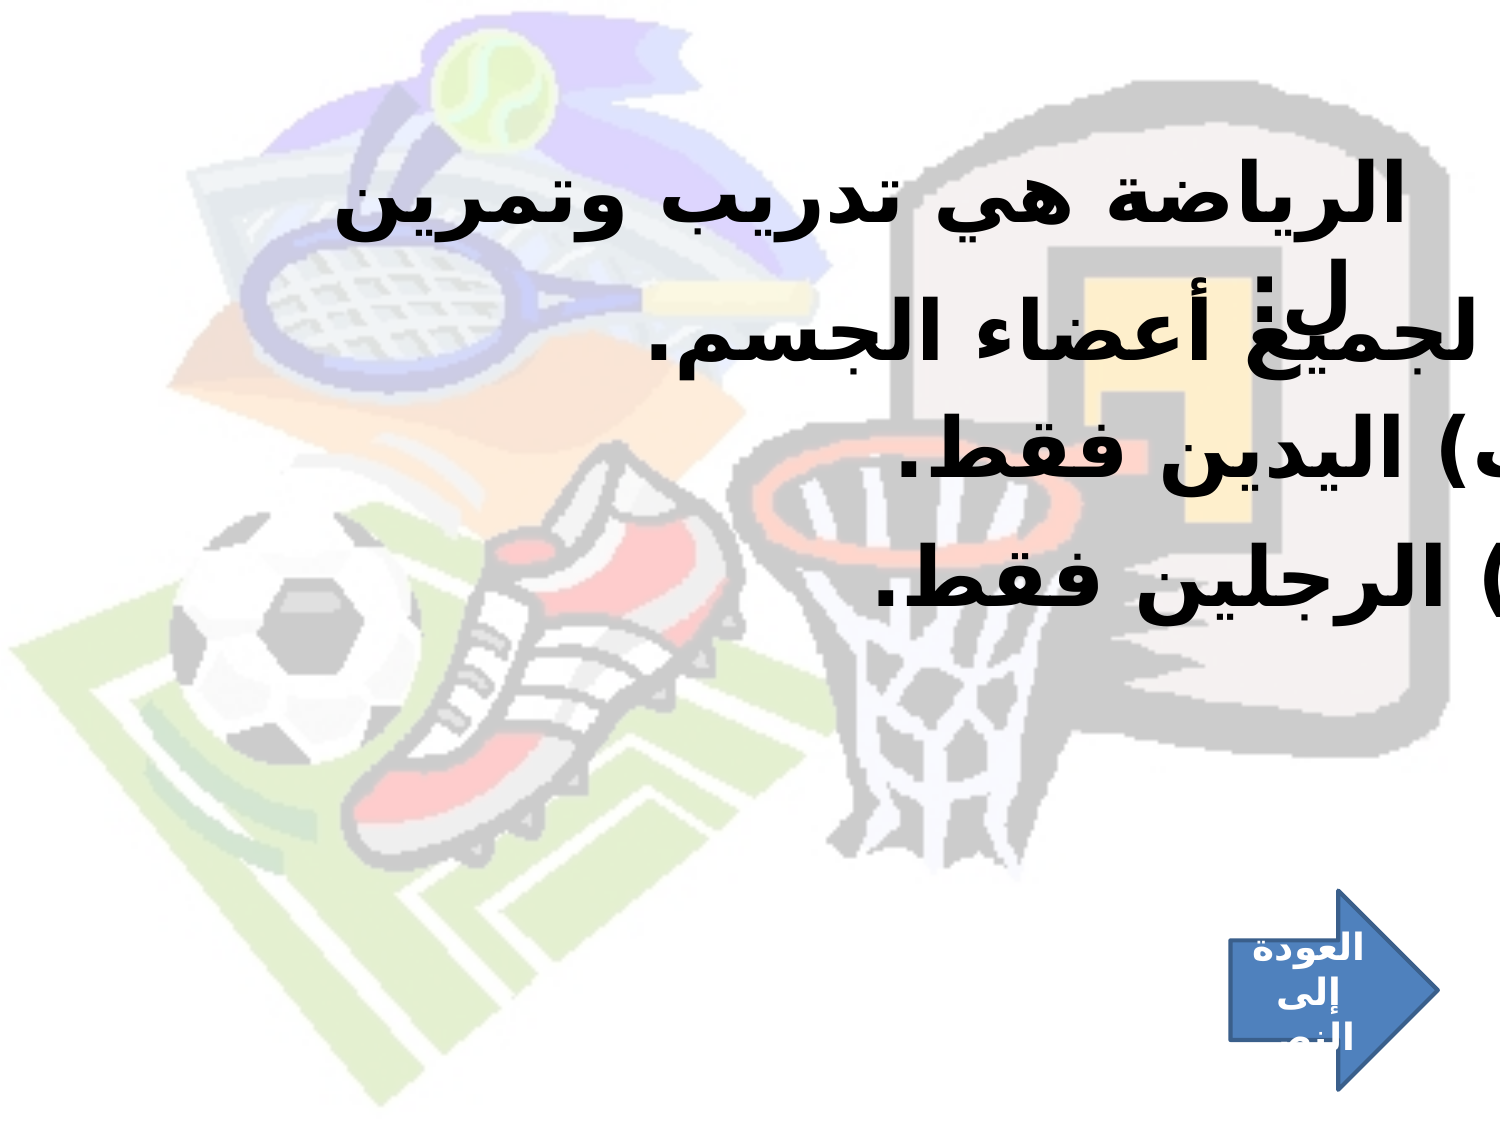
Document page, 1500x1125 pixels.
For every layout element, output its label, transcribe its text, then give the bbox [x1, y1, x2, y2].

text_box أ) لجميع أعضاء الجسم. [628, 269, 1500, 385]
list الرياضة هي تدريب وتمرين ل: [257, 35, 1425, 329]
text_box ب) اليدين فقط. [878, 386, 1500, 502]
text_box العودة إلى النص [1228, 888, 1440, 1092]
text_box ج) الرجلين فقط. [854, 515, 1500, 631]
